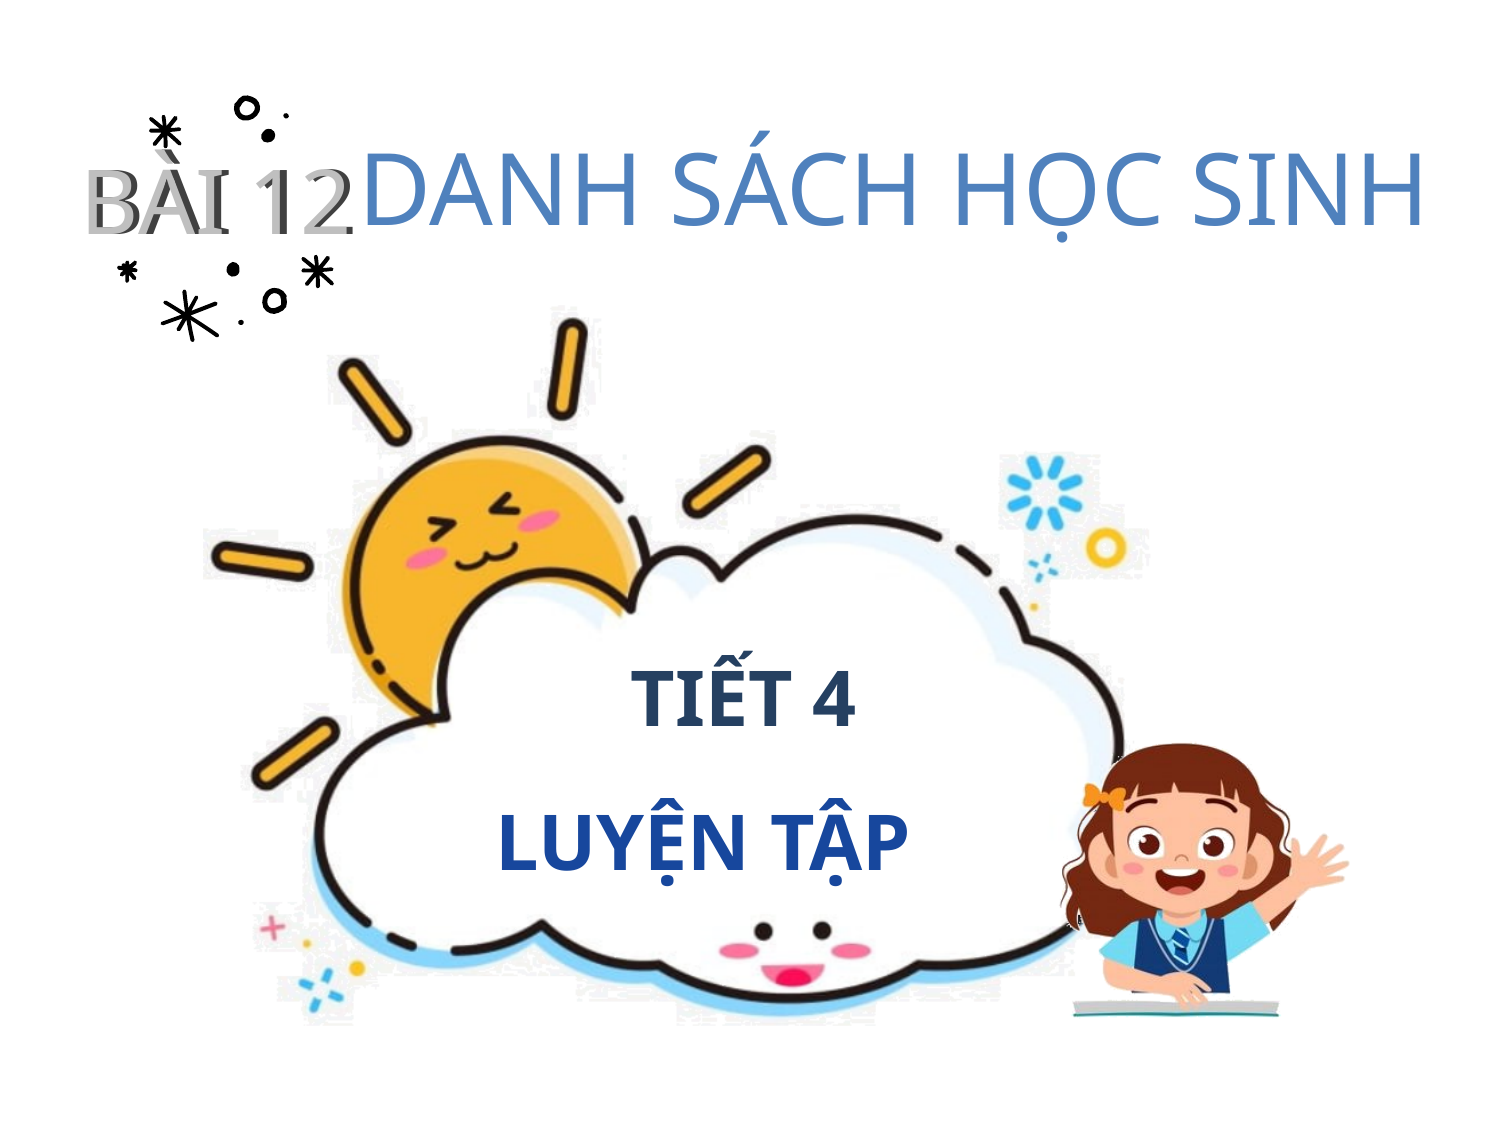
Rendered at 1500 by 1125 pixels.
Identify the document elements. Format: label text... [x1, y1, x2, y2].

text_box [222, 264, 283, 334]
text_box DANH SÁCH HỌC SINH [337, 115, 1452, 256]
text_box [305, 274, 334, 289]
text_box [120, 274, 137, 283]
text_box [203, 303, 1168, 1031]
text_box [64, 136, 495, 266]
text_box [148, 114, 182, 135]
picture [989, 690, 1376, 1076]
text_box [237, 88, 287, 143]
text_box [160, 289, 199, 342]
